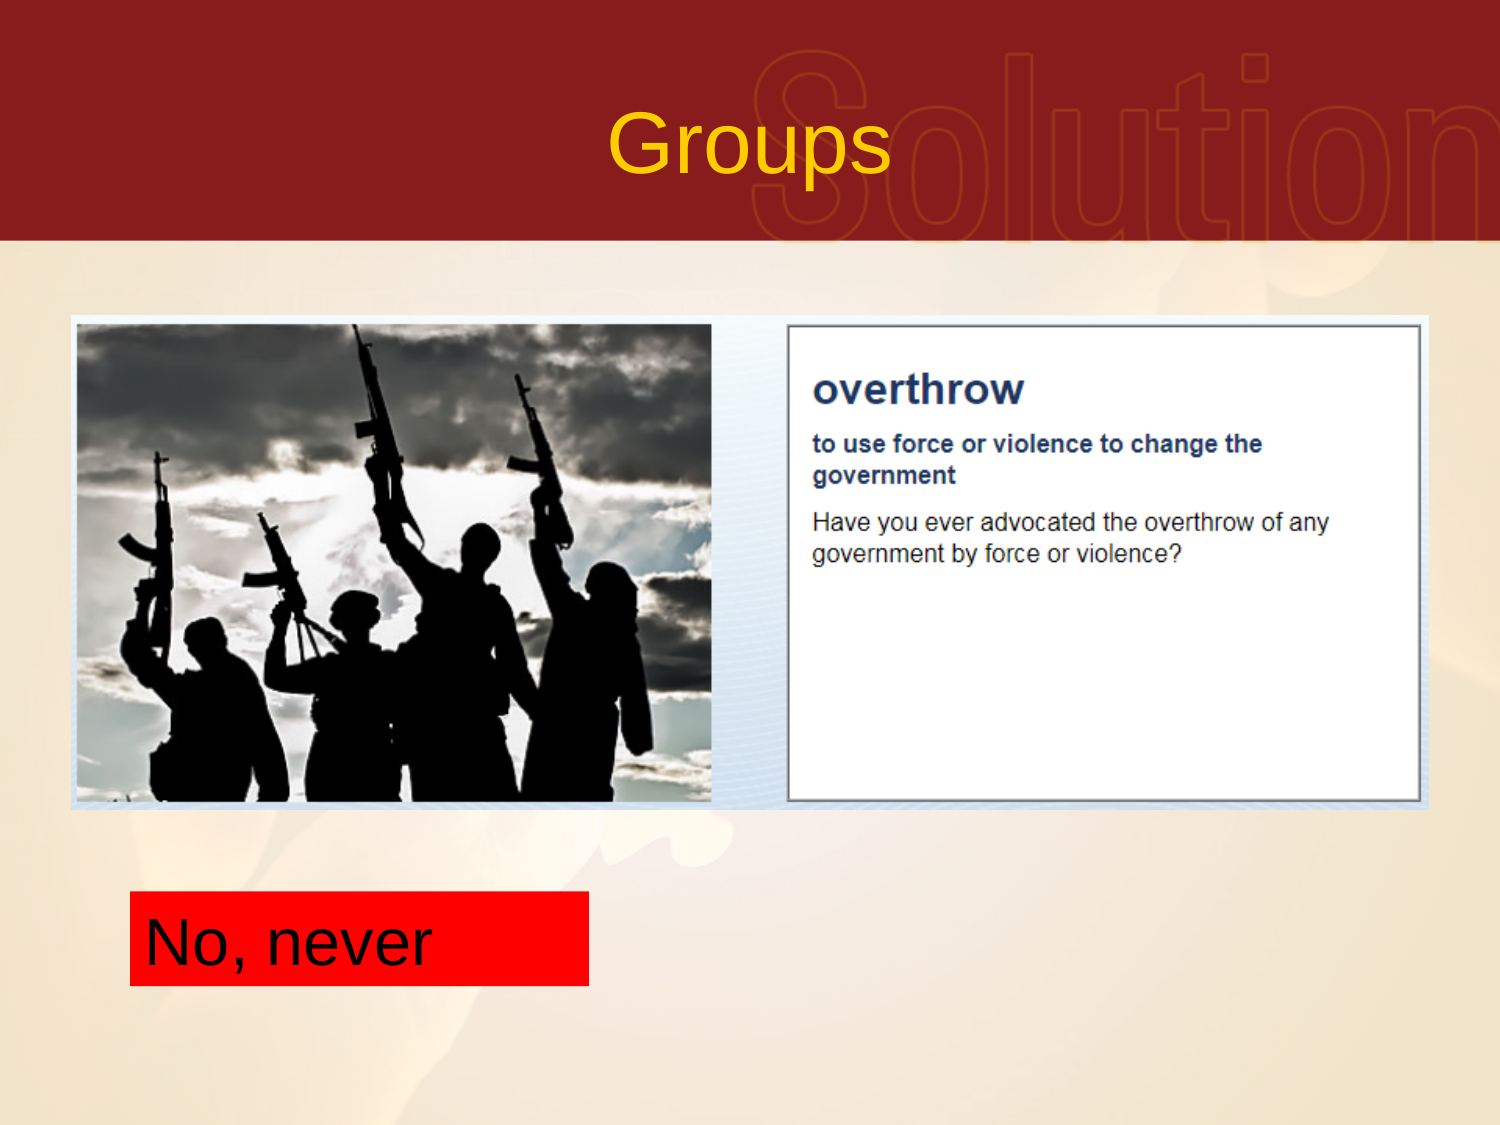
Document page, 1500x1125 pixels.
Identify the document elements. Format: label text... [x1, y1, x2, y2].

title Groups [75, 45, 1425, 233]
picture [0, 0, 1500, 1125]
text_box No, never [130, 891, 589, 987]
